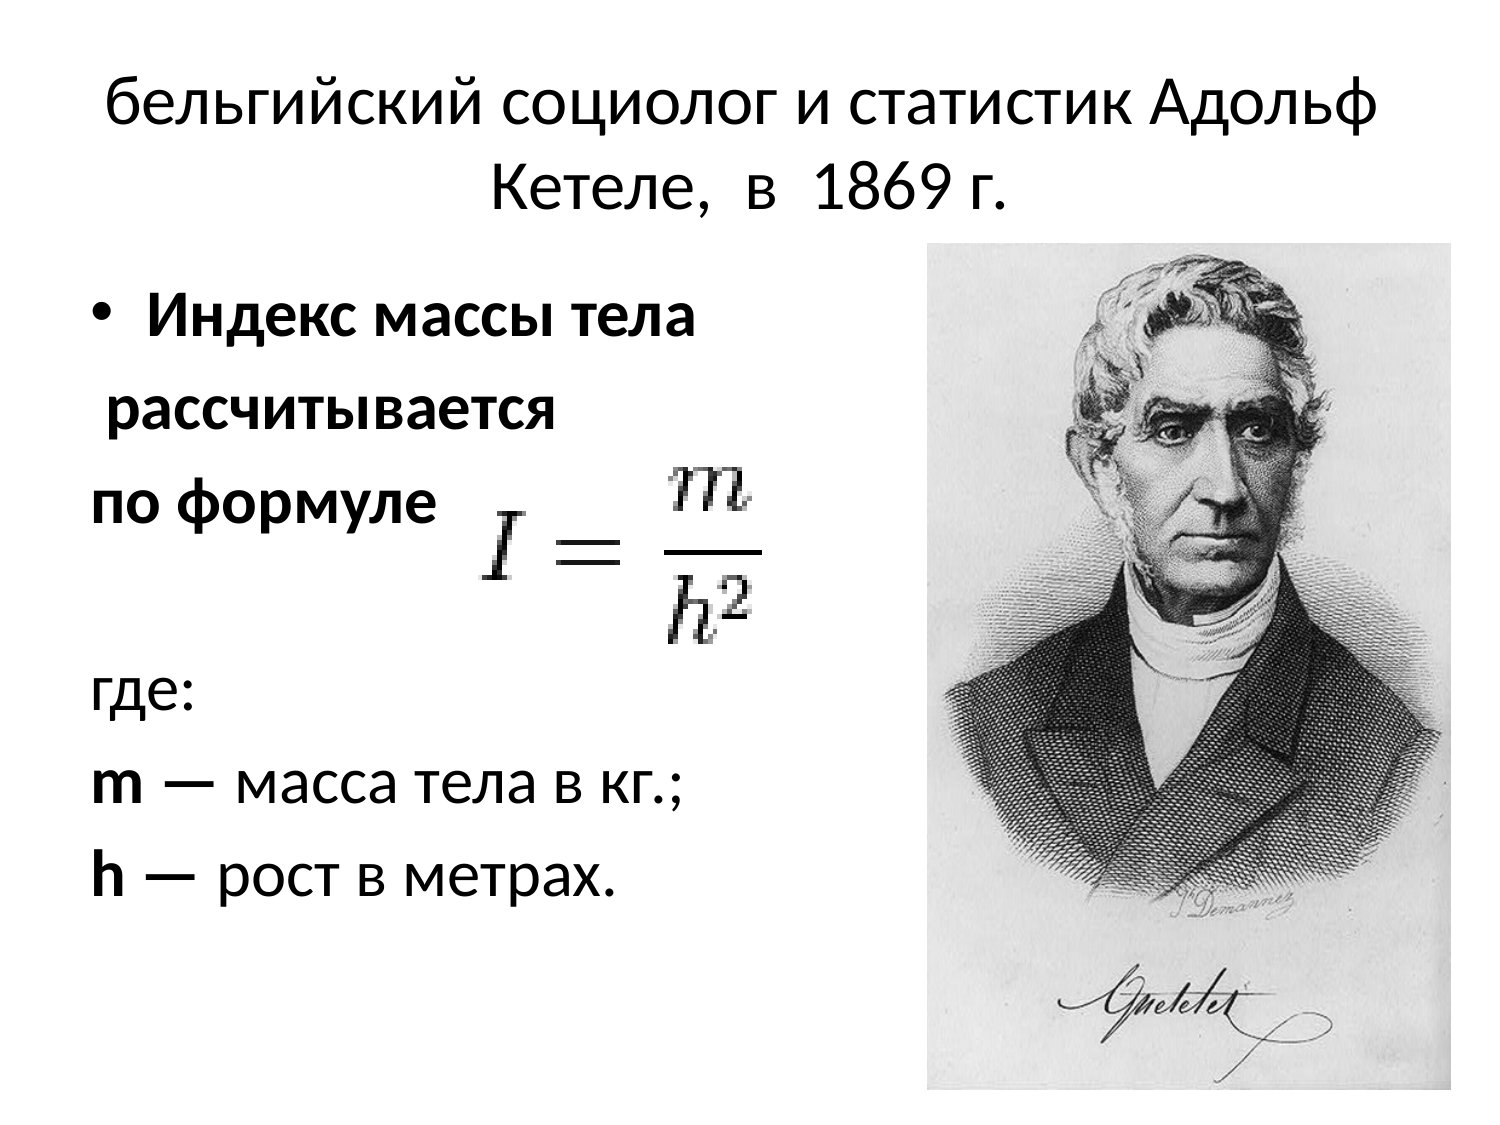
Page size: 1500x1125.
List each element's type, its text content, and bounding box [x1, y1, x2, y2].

picture [926, 243, 1451, 1090]
title бельгийский социолог и статистик Адольф Кетеле, в 1869 г. [75, 45, 1425, 233]
list Индекс массы тела рассчитывается по формуле где: m — масса тела в кг.; h — рост в метрах. [75, 262, 921, 1005]
picture [478, 467, 763, 645]
